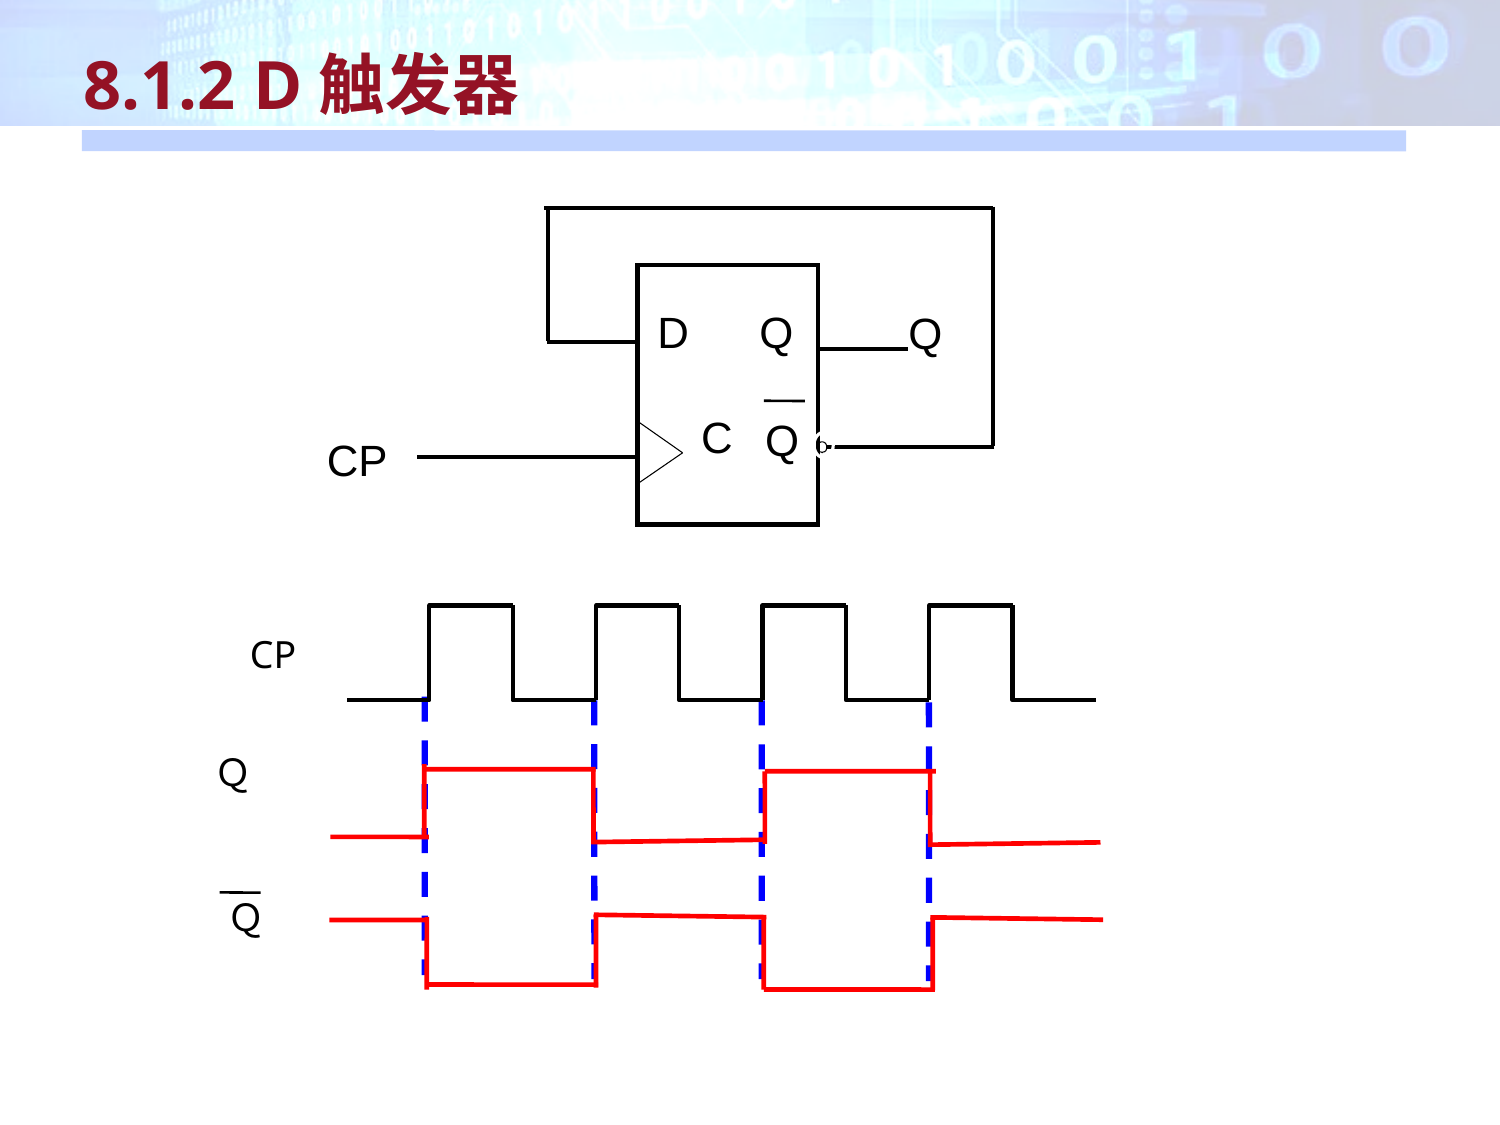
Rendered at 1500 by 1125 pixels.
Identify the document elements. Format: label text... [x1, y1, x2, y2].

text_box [217, 892, 276, 965]
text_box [593, 914, 767, 988]
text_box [426, 916, 599, 990]
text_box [328, 199, 995, 525]
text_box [424, 764, 596, 837]
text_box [764, 771, 927, 844]
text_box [232, 605, 1096, 702]
text_box Ｑ [214, 748, 253, 794]
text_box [930, 917, 1104, 991]
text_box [424, 837, 929, 982]
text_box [591, 769, 764, 843]
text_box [763, 916, 935, 990]
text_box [424, 702, 929, 771]
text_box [927, 771, 1101, 845]
text_box 8.1.2 D触发器 [83, 42, 855, 123]
